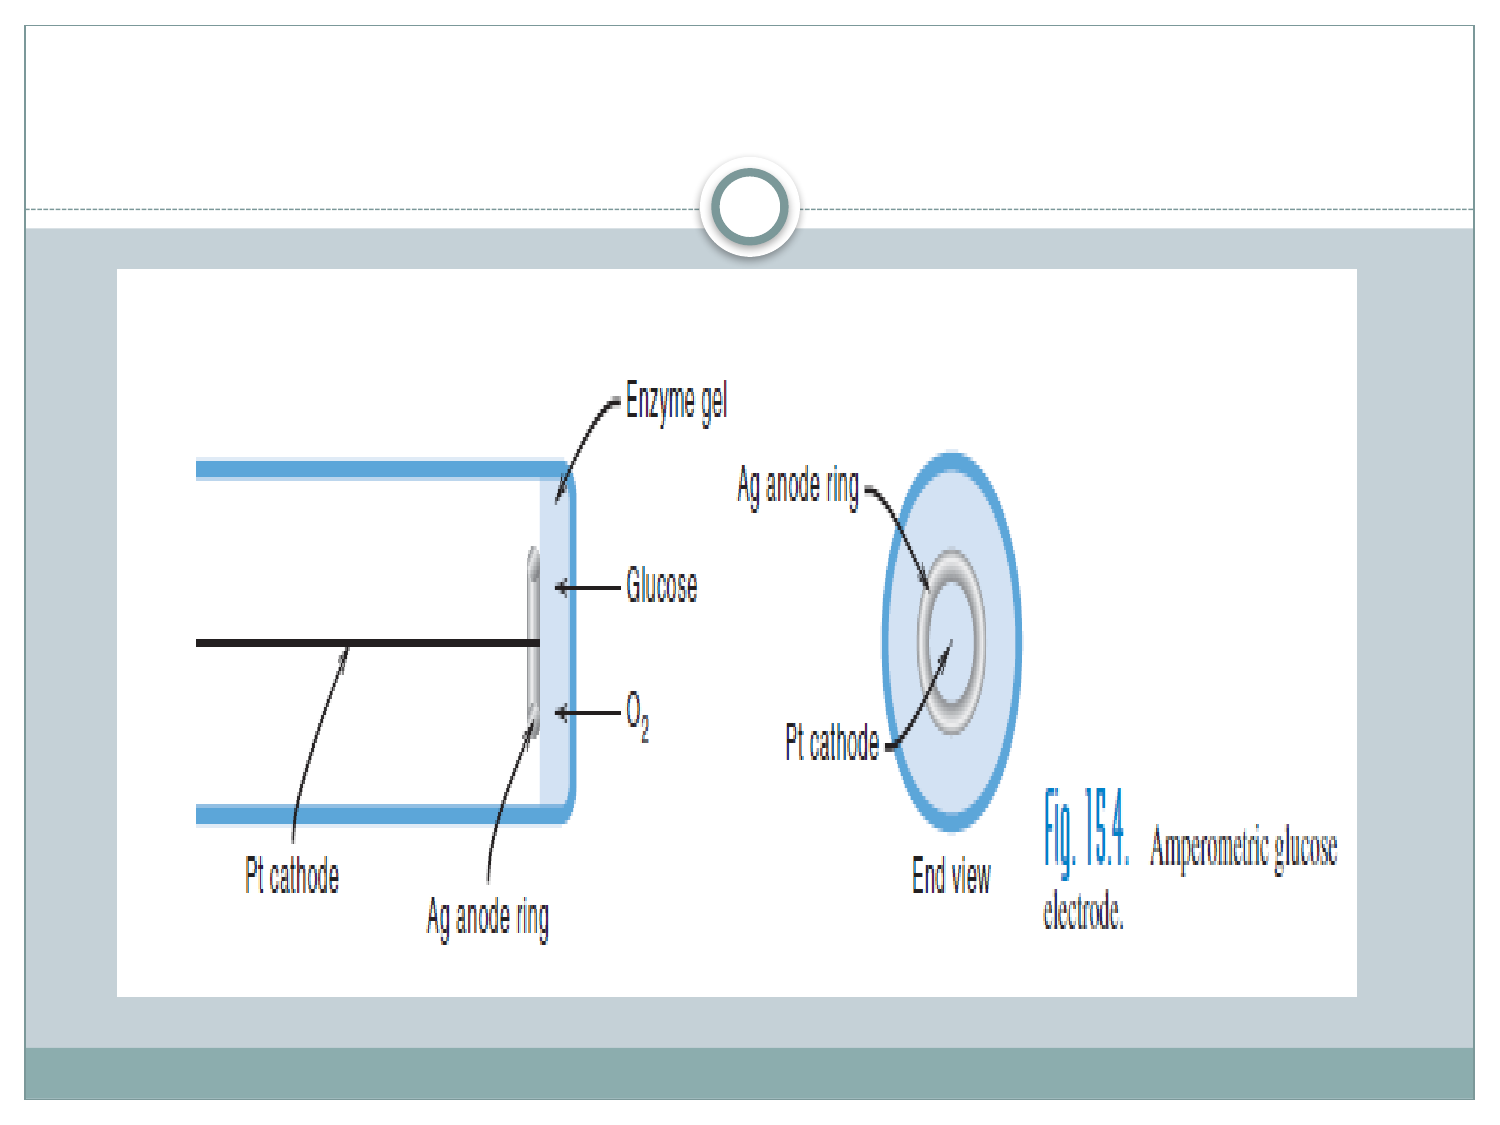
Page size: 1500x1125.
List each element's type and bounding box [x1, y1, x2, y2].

list [116, 269, 1358, 997]
